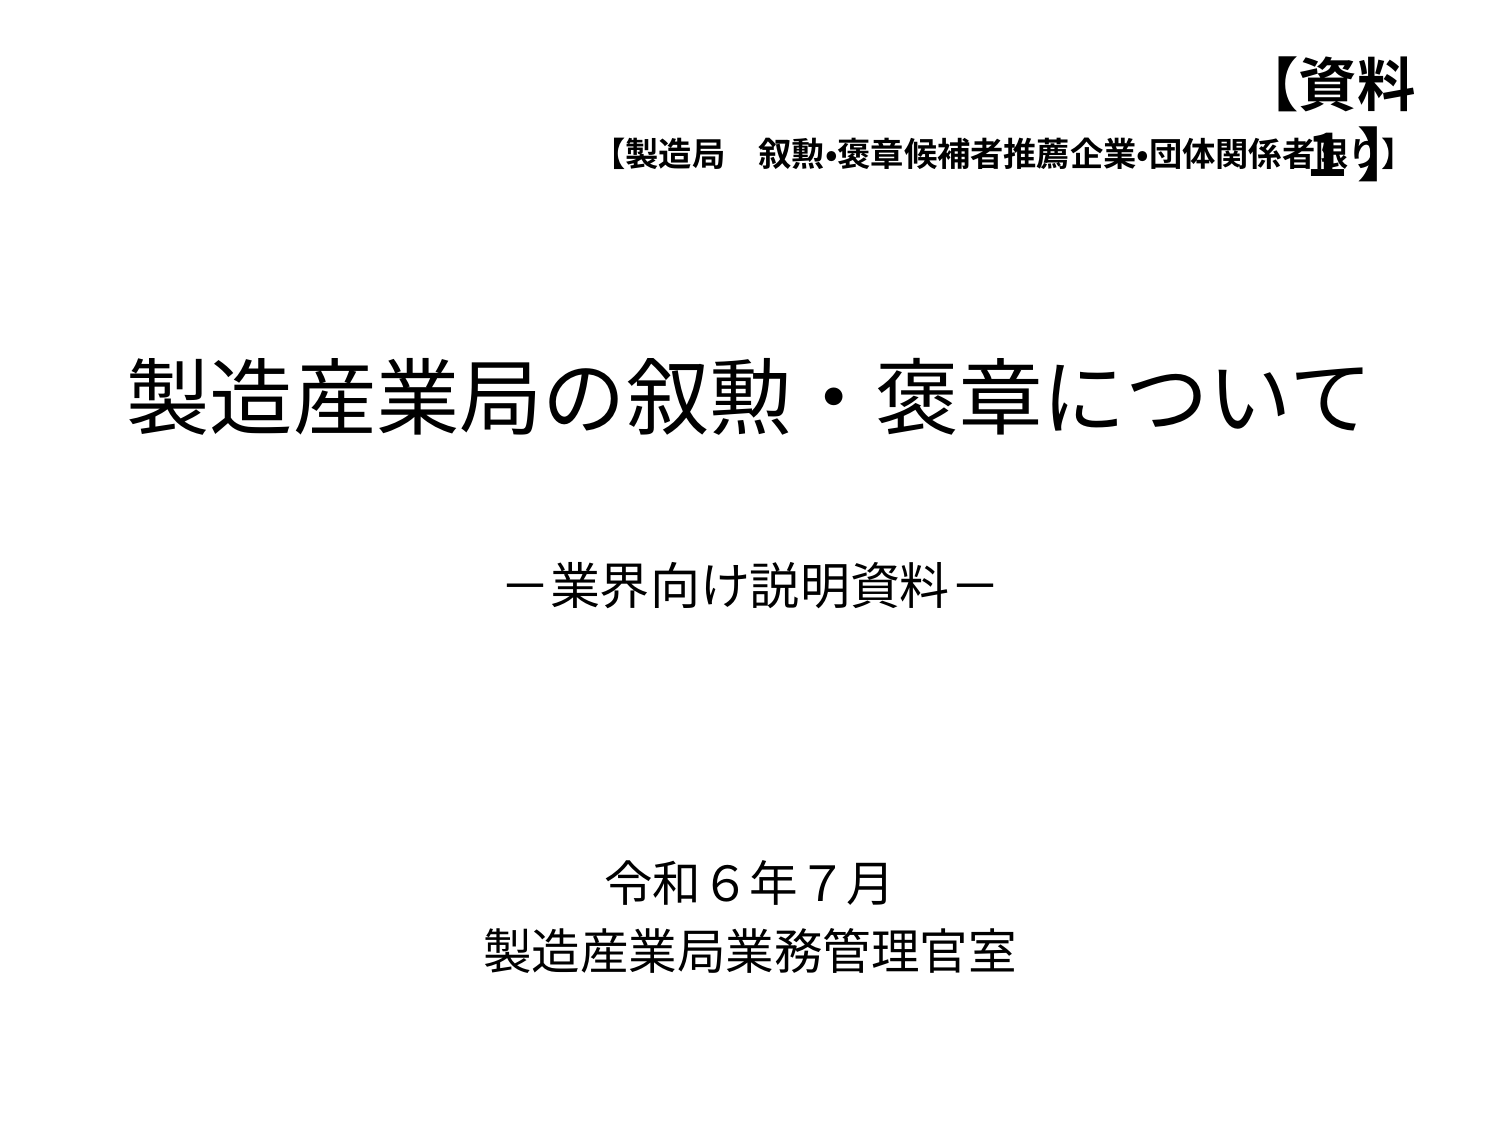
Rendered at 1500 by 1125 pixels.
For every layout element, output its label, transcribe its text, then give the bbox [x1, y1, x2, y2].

text_box 令和６年７月 製造産業局業務管理官室 [0, 846, 1500, 988]
title 製造産業局の叙勲・褒章について －業界向け説明資料－ [0, 326, 1500, 634]
text_box 【資料１】 [1158, 40, 1431, 196]
text_box 【製造局 叙勲・褒章候補者推薦企業・団体関係者限り】 [570, 126, 1158, 181]
